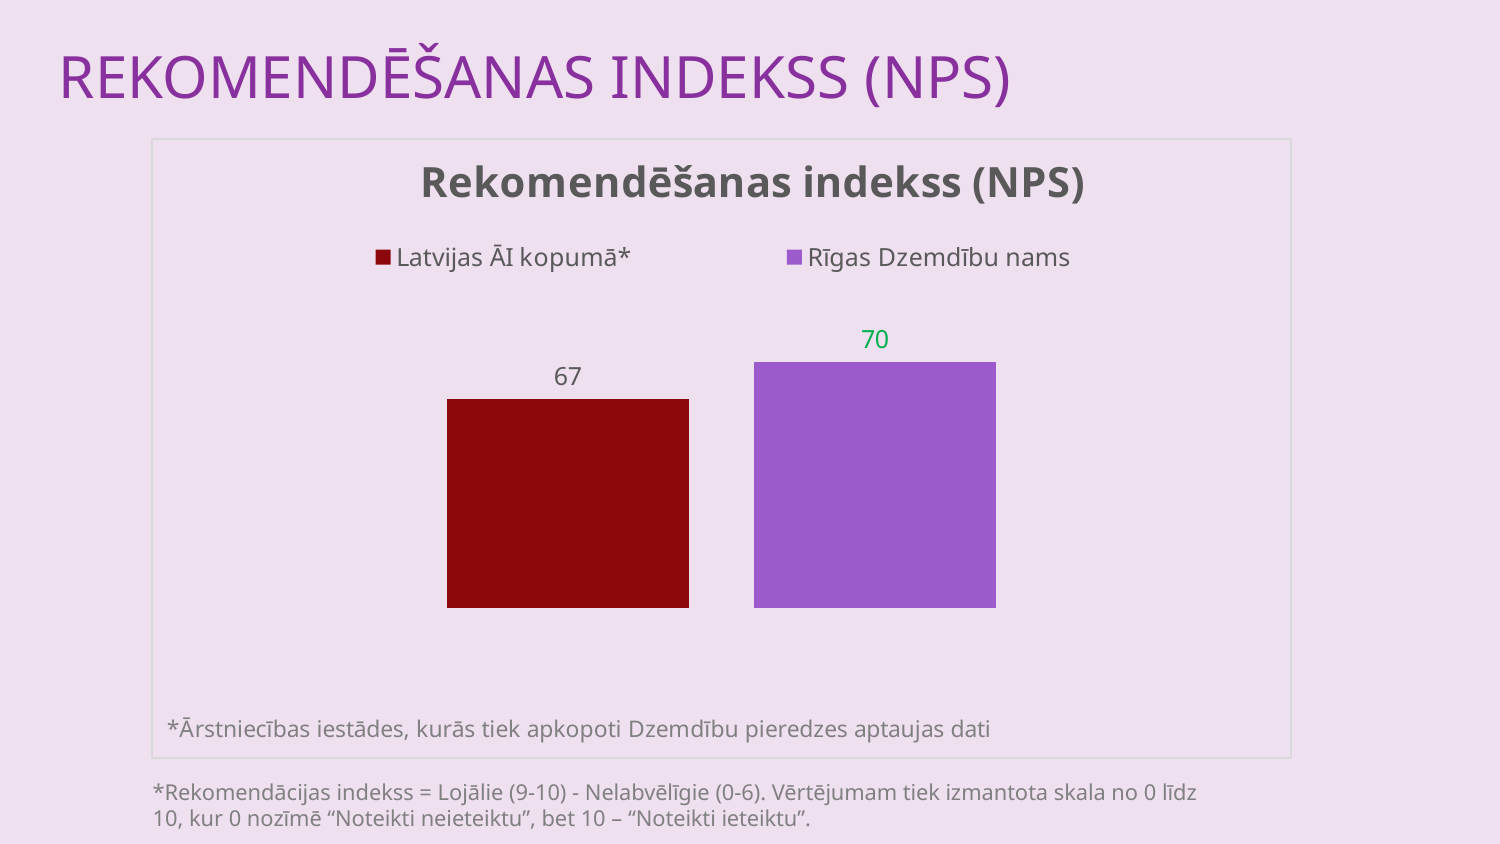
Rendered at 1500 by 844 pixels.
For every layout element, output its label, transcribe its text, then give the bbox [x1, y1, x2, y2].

list Rekomendēšanas indekss (NPS) [58, 20, 1438, 139]
text_box *Rekomendācijas indekss = Lojālie (9-10) - Nelabvēlīgie (0-6). Vērtējumam tiek izmantota skala no 0 līdz 10, kur 0 nozīmē “Noteikti neieteiktu”, bet 10 – “Noteikti ieteiktu”. [137, 771, 1244, 839]
chart [151, 138, 1292, 759]
